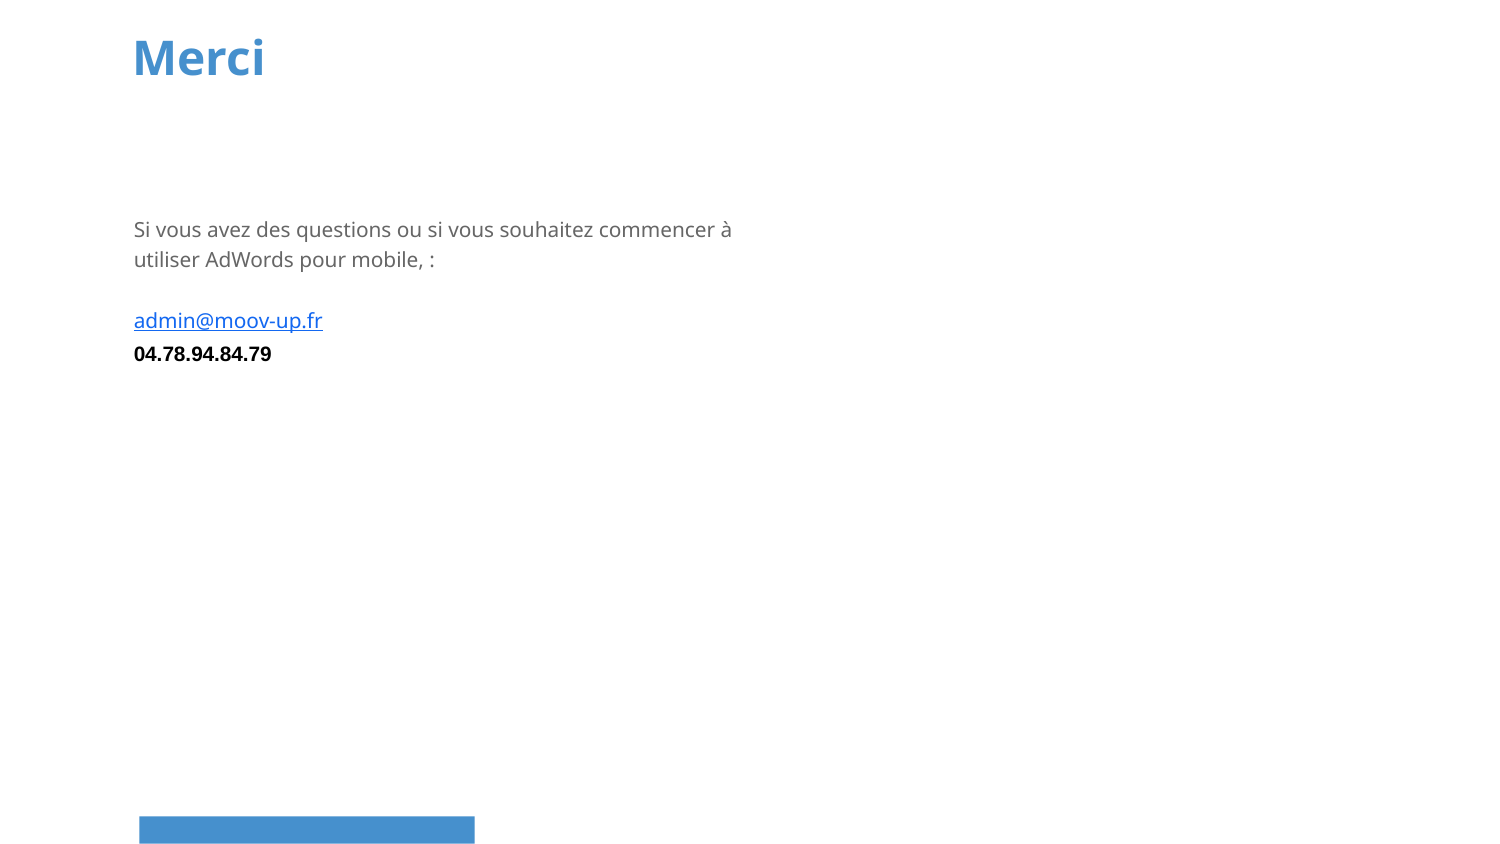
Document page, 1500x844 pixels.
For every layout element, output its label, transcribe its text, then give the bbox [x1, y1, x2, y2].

text_box [139, 816, 475, 844]
text_box Si vous avez des questions ou si vous souhaitez commencer à utiliser AdWords pour mobile, : admin@moov-up.fr 04.78.94.84.79 [118, 196, 800, 681]
text_box Merci [117, 12, 1320, 79]
